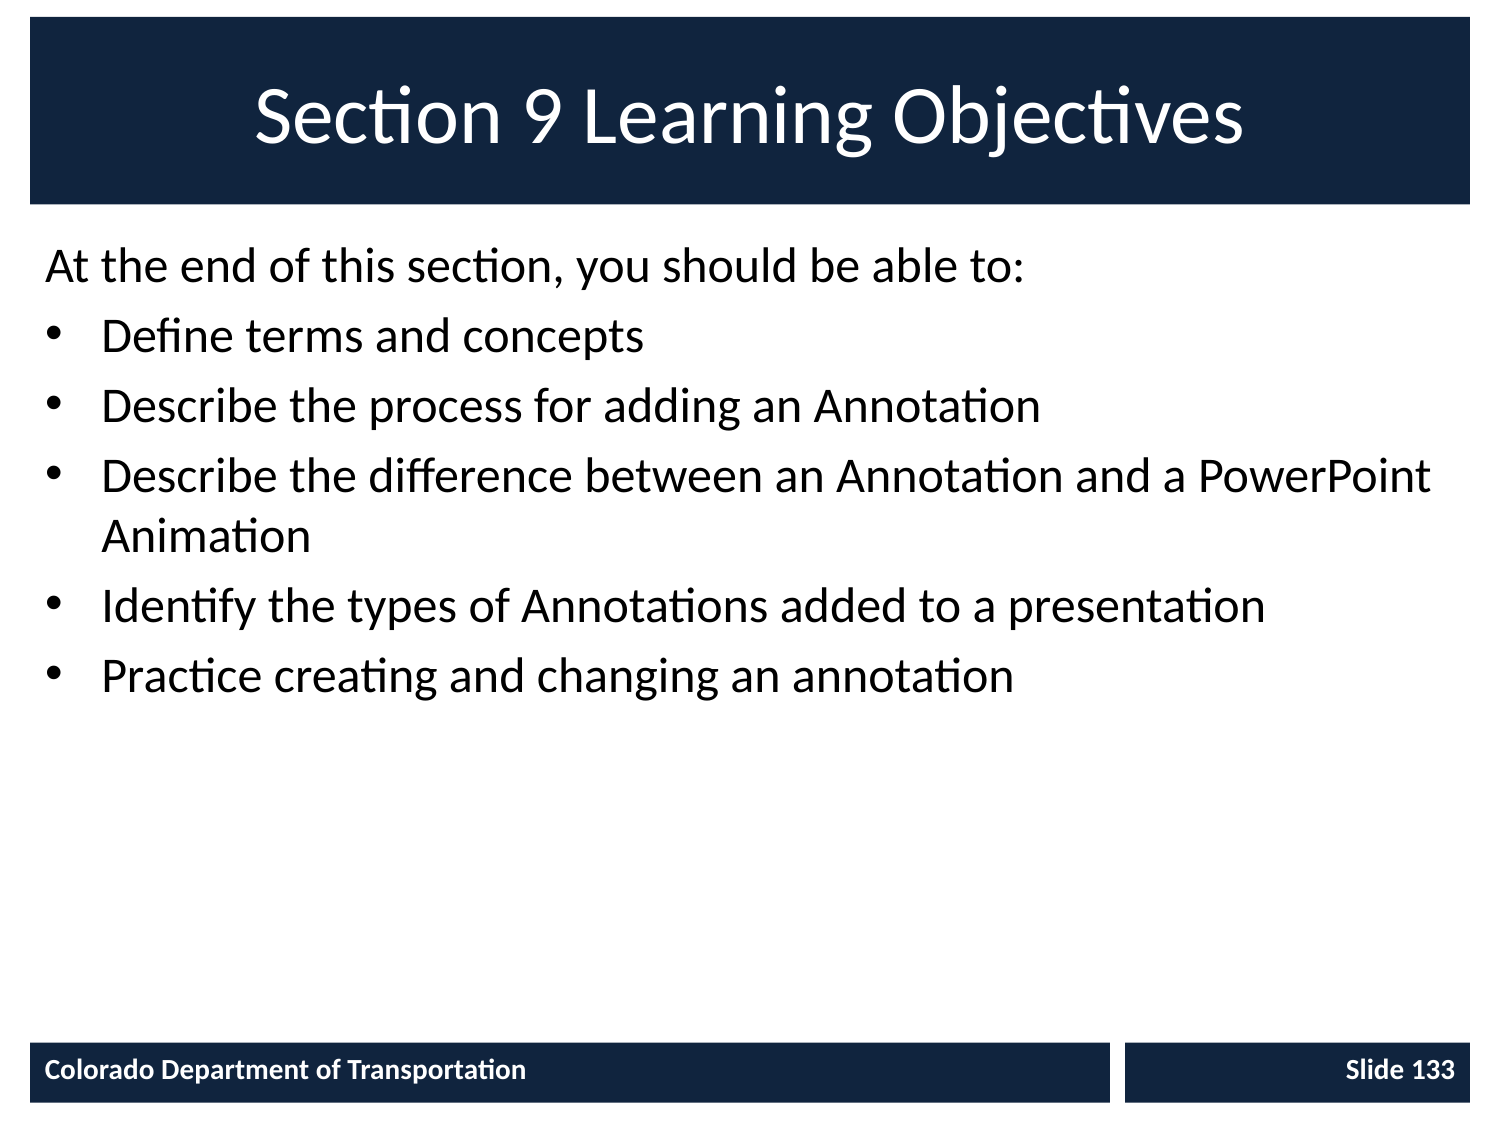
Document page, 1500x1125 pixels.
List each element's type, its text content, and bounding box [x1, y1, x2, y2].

list At the end of this section, you should be able to: Define terms and concepts Describe the process for adding an Annotation Describe the difference between an Annotation and a PowerPoint Animation Identify the types of Annotations added to a presentation Practice creating and changing an annotation [29, 224, 1471, 1036]
slide_number Slide 133 [1125, 1042, 1470, 1103]
title Section 9 Learning Objectives [29, 16, 1471, 205]
footer Colorado Department of Transportation [30, 1042, 1110, 1103]
